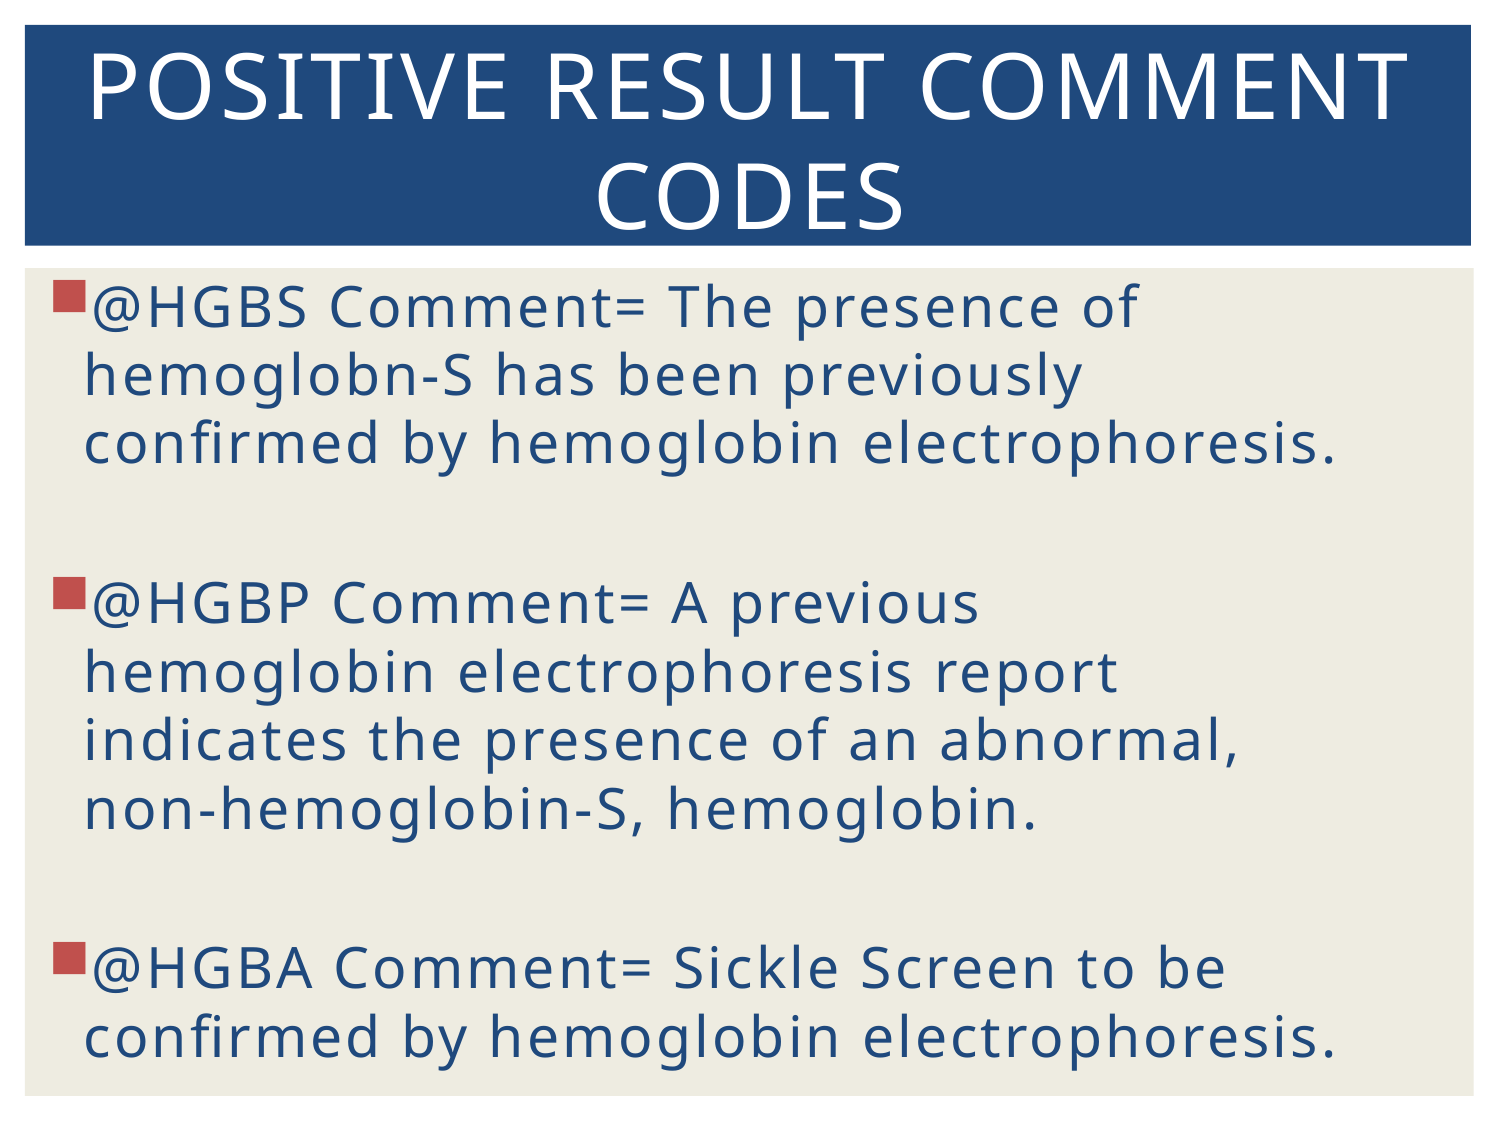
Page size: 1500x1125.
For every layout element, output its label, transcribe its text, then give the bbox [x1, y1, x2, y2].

title Positive result Comment codes [24, 24, 1475, 250]
list @HGBS Comment= The presence of hemoglobn-S has been previously confirmed by hemoglobin electrophoresis. @HGBP Comment= A previous hemoglobin electrophoresis report indicates the presence of an abnormal, non-hemoglobin-S, hemoglobin. @HGBA Comment= Sickle Screen to be confirmed by hemoglobin electrophoresis. [24, 262, 1363, 1100]
